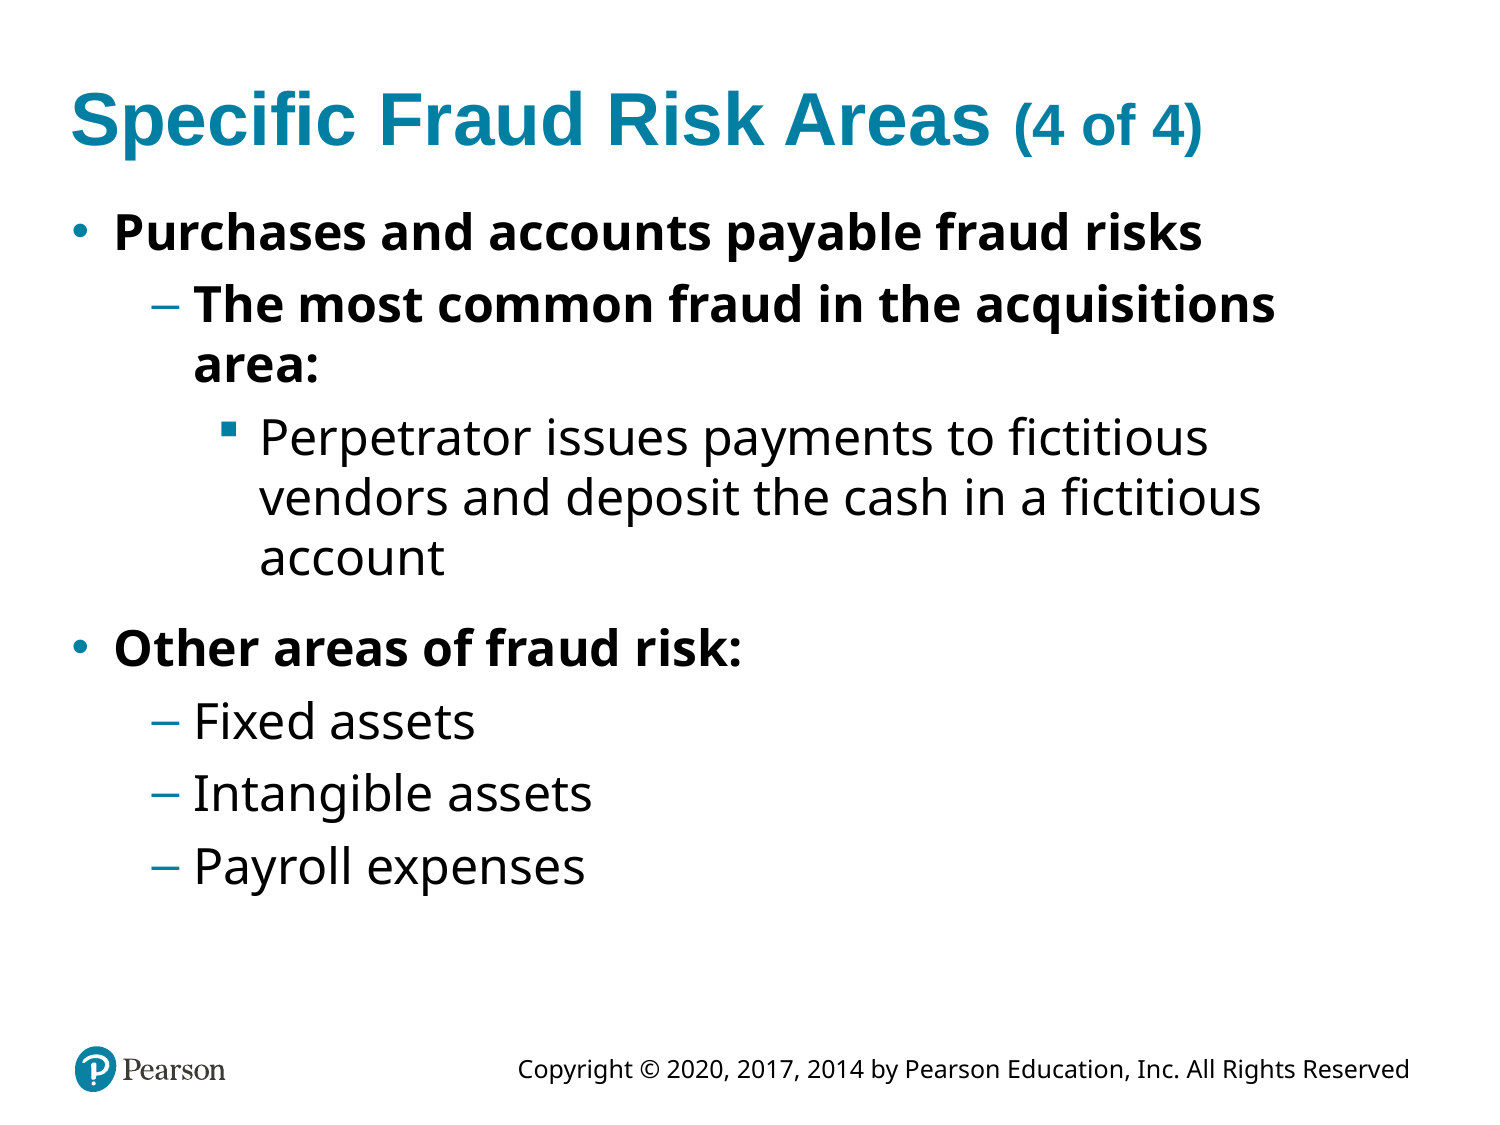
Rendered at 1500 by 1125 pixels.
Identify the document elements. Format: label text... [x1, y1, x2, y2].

list Purchases and accounts payable fraud risks The most common fraud in the acquisitions area: Perpetrator issues payments to fictitious vendors and deposit the cash in a fictitious account Other areas of fraud risk: Fixed assets Intangible assets Payroll expenses [71, 200, 1410, 895]
title Specific Fraud Risk Areas (4 of 4) [70, 0, 1408, 161]
